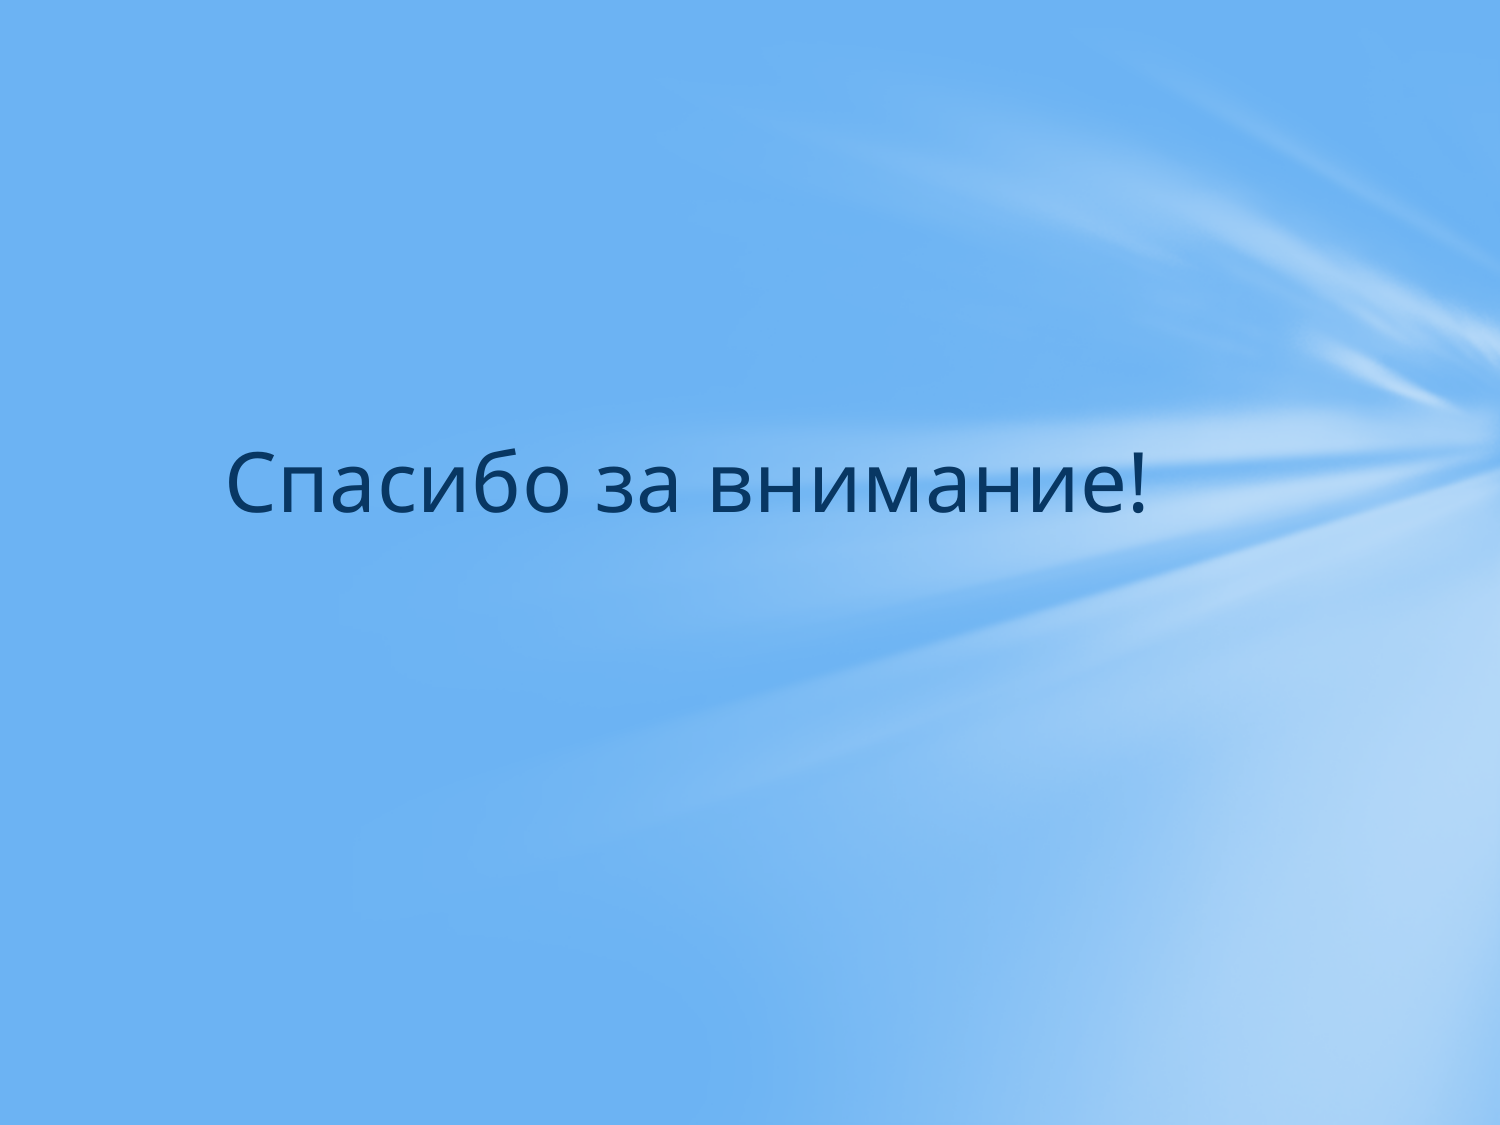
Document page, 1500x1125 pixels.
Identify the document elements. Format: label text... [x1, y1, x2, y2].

list Спасибо за внимание! [57, 421, 1318, 586]
